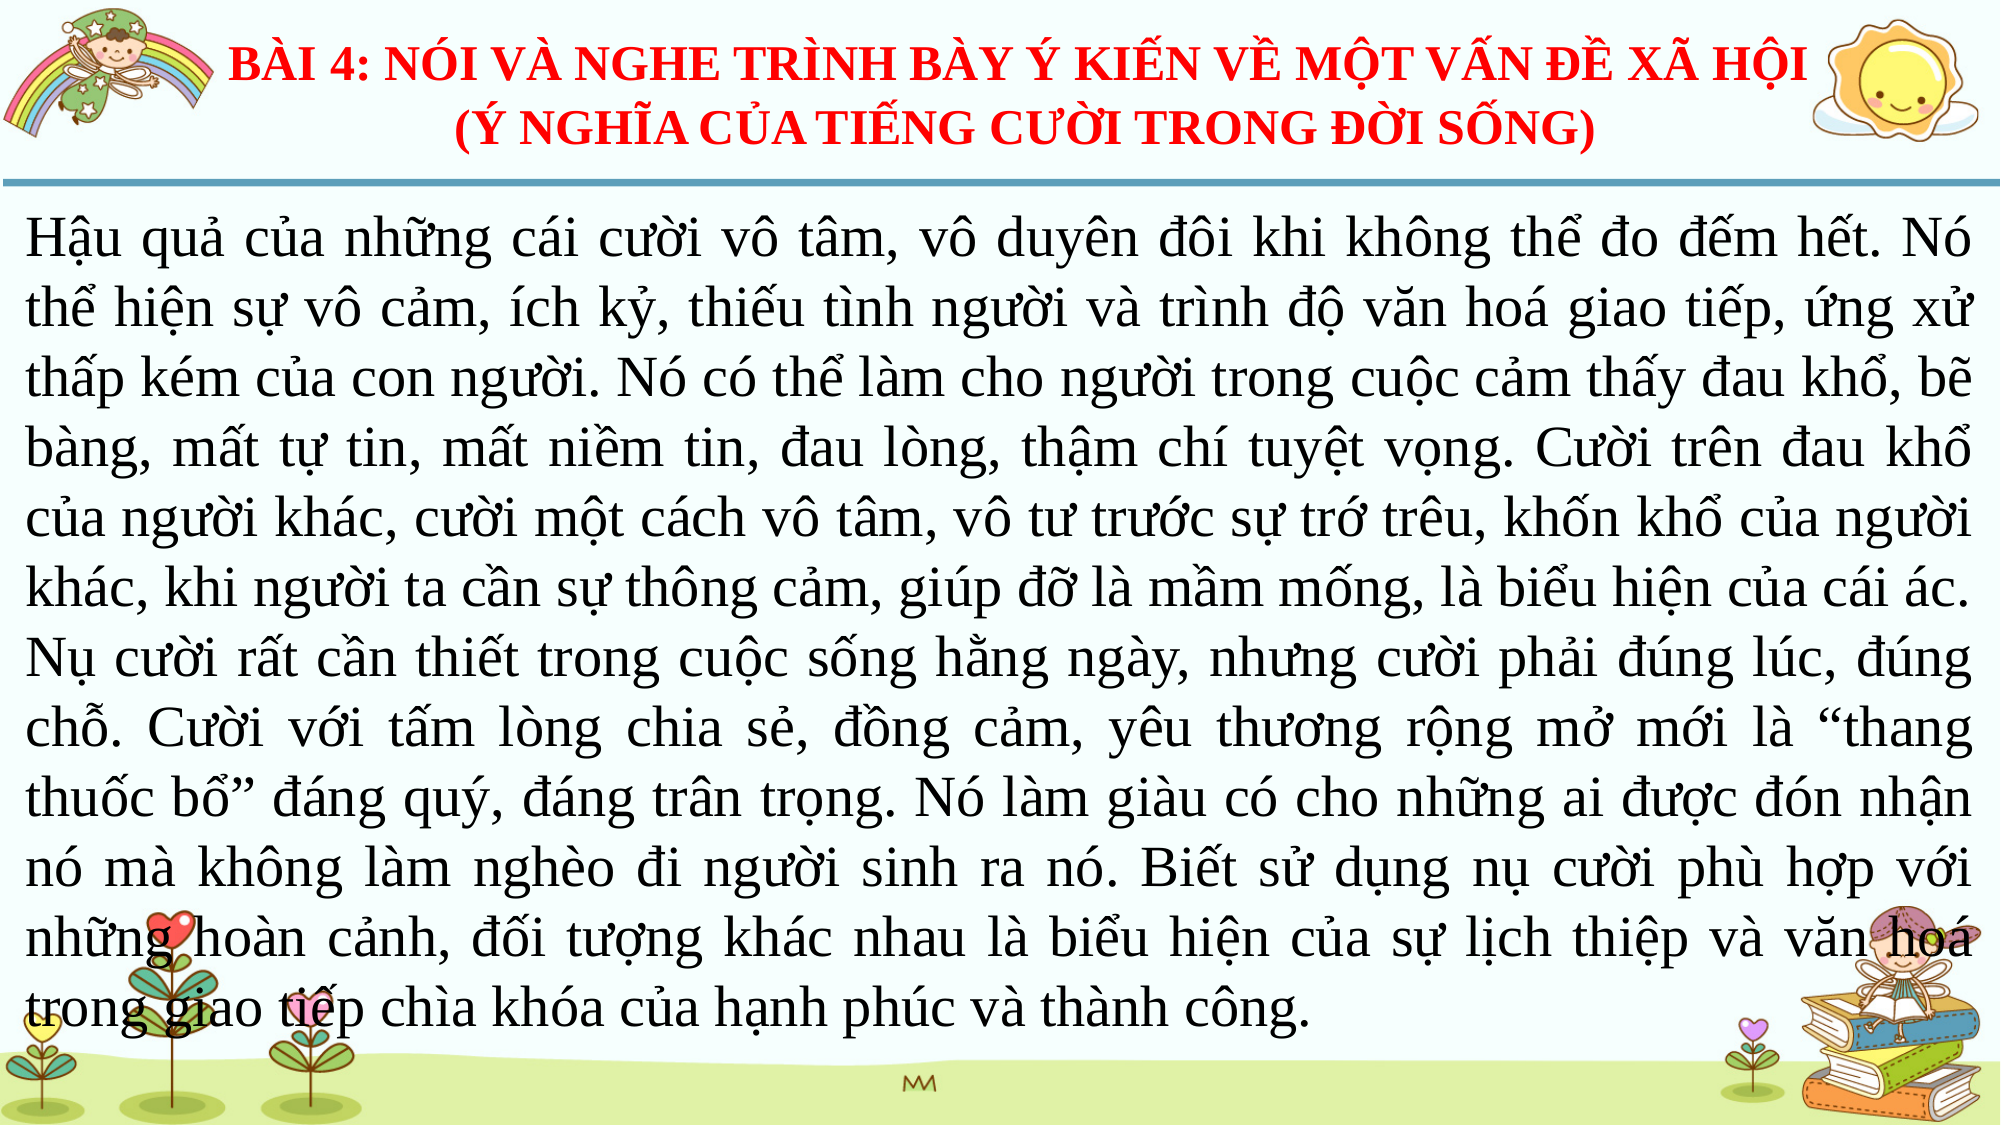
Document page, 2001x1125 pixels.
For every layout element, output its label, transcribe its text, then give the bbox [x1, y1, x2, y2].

text_box [1895, 177, 2000, 188]
picture [0, 0, 2001, 1125]
text_box BÀI 4: NÓI VÀ NGHE TRÌNH BÀY Ý KIẾN VỀ MỘT VẤN ĐỀ XÃ HỘI (Ý NGHĨA CỦA TIẾNG CƯỜI TRONG ĐỜI SỐNG) [175, 25, 1875, 155]
text_box [54, 151, 1910, 190]
text_box Hậu quả của những cái cười vô tâm, vô duyên đôi khi không thể đo đếm hết. Nó thể hiện sự vô cảm, ích kỷ, thiếu tình người và trình độ văn hoá giao tiếp, ứng xử thấp kém của con người. Nó có thể làm cho người trong cuộc cảm thấy đau khổ, bẽ bàng, mất tự tin, mất niềm tin, đau lòng, thậm chí tuyệt vọng. Cười trên đau khổ của người khác, cười một cách vô tâm, vô tư trước sự trớ trêu, khốn khổ của người khác, khi người ta cần sự thông cảm, giúp đỡ là mầm mống, là biểu hiện của cái ác. Nụ cười rất cần thiết trong cuộc sống hằng ngày, nhưng cười phải đúng lúc, đúng chỗ. Cười với tấm lòng chia sẻ, đồng cảm, yêu thương rộng mở mới là “thang thuốc bổ” đáng quý, đáng trân trọng. Nó làm giàu có cho những ai được đón nhận nó mà không làm nghèo đi người sinh ra nó. Biết sử dụng nụ cười phù hợp với những hoàn cảnh, đối tượng khác nhau là biểu hiện của sự lịch thiệp và văn hoá trong giao tiếp chìa khóa của hạnh phúc và thành công. [10, 190, 1990, 1046]
text_box [1, 177, 69, 188]
